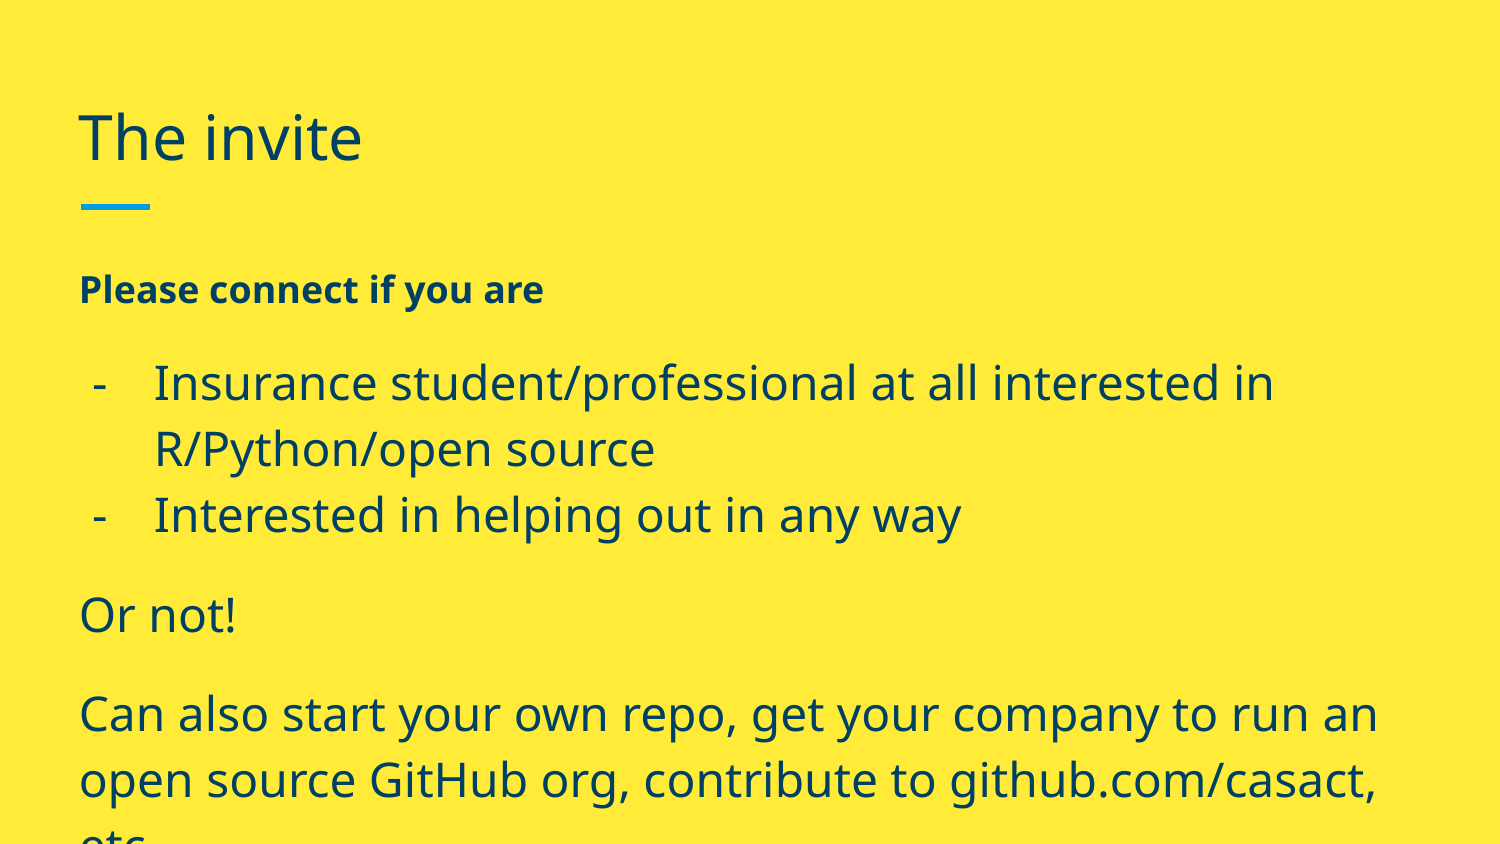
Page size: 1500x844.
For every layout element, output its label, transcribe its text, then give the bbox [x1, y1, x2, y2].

list Please connect if you are Insurance student/professional at all interested in R/Python/open source Interested in helping out in any way Or not! Can also start your own repo, get your company to run an open source GitHub org, contribute to github.com/casact, etc. [63, 244, 1437, 844]
title The invite [63, 75, 1437, 188]
